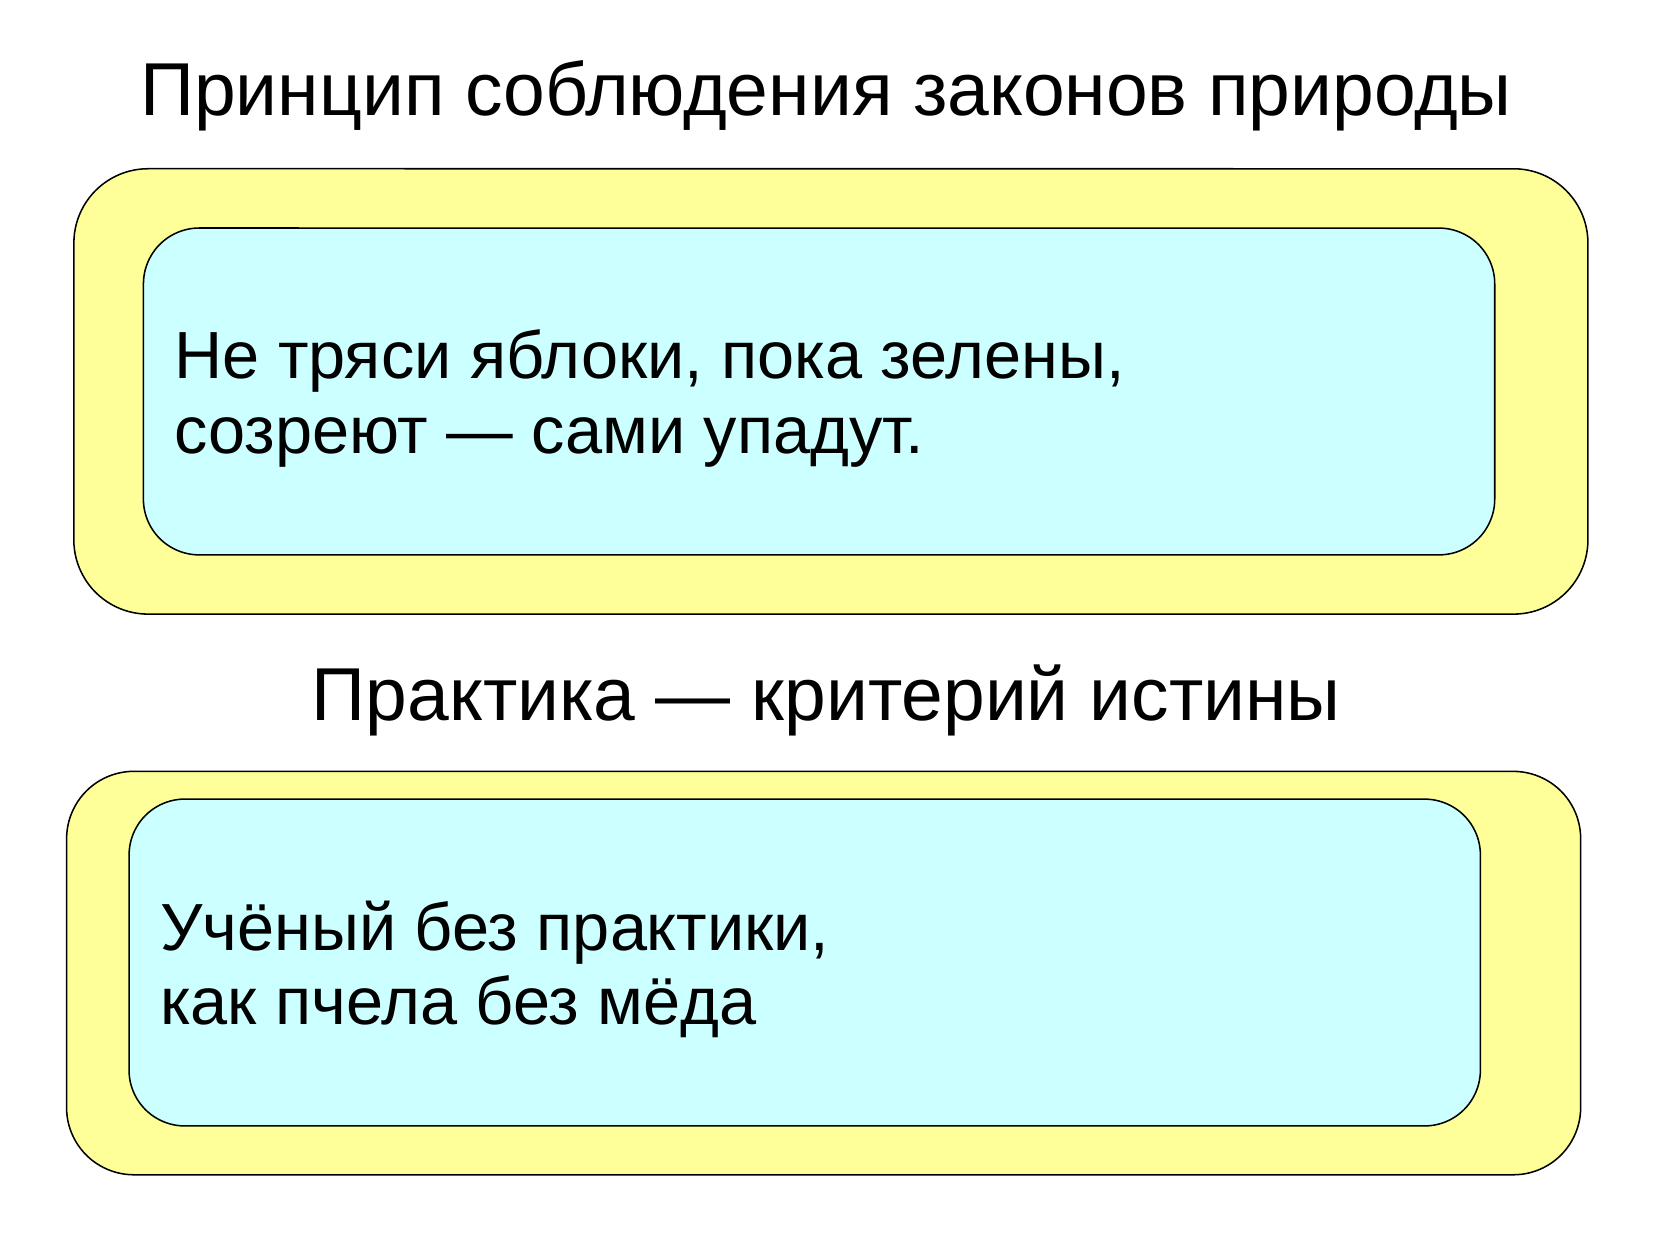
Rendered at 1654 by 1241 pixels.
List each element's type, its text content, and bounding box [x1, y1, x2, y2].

text_box Практика — критерий истины [0, 641, 1654, 741]
text_box [73, 168, 1588, 615]
text_box [66, 771, 1581, 1175]
text_box Не тряси яблоки, пока зелены, созреют — сами упадут. [143, 228, 1495, 555]
text_box Принцип соблюдения законов природы [0, 36, 1654, 135]
text_box Учёный без практики, как пчела без мёда [129, 799, 1481, 1126]
